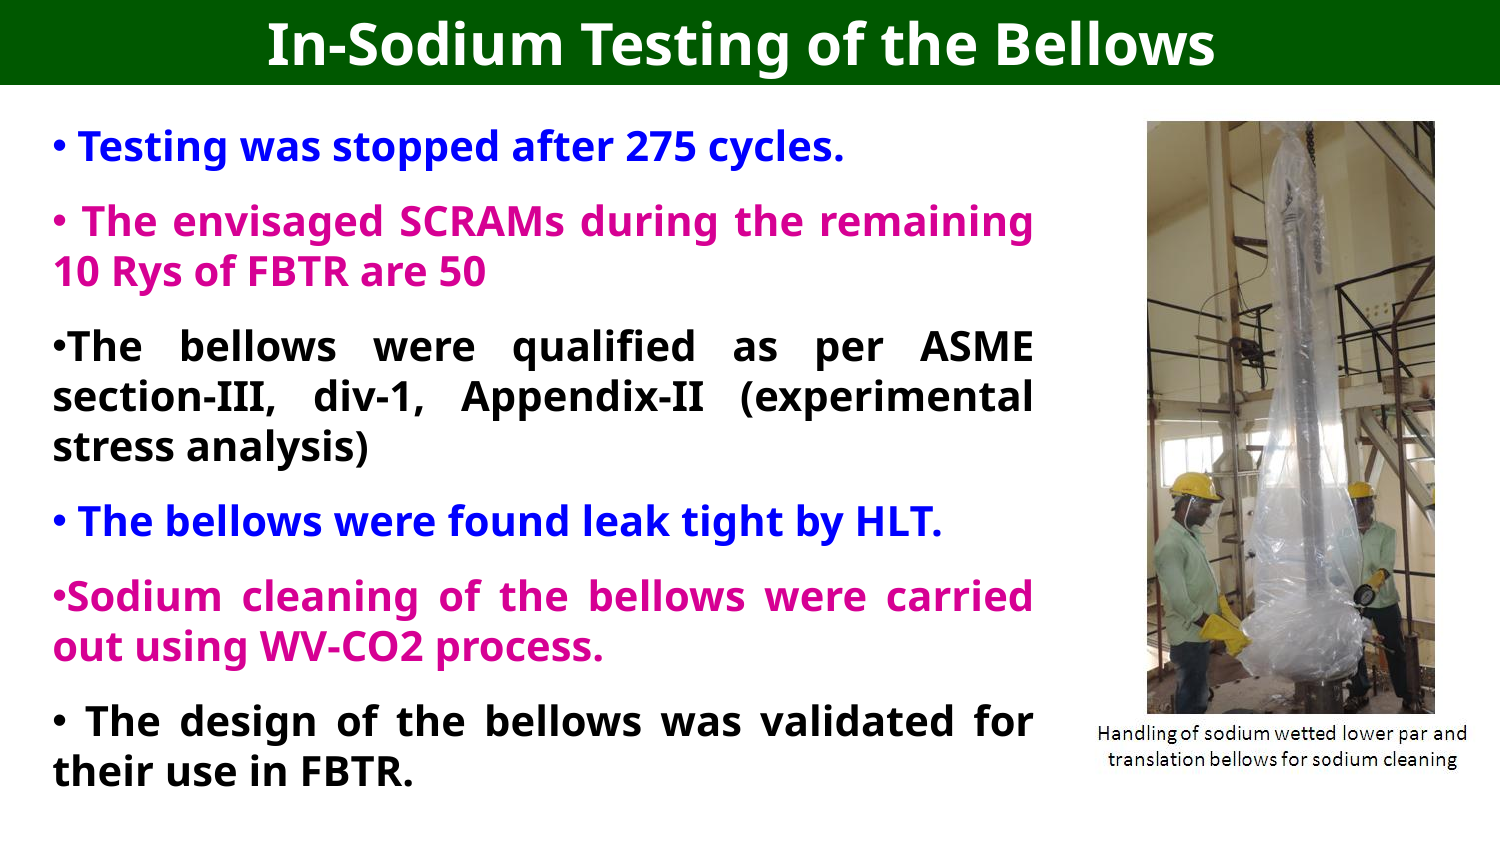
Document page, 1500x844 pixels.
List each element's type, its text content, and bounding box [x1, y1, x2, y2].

picture [1078, 109, 1488, 782]
text_box Testing was stopped after 275 cycles. The envisaged SCRAMs during the remaining 10 Rys of FBTR are 50 The bellows were qualified as per ASME section-III, div-1, Appendix-II (experimental stress analysis) The bellows were found leak tight by HLT. Sodium cleaning of the bellows were carried out using WV-CO2 process. The design of the bellows was validated for their use in FBTR. [37, 112, 1050, 803]
text_box In-Sodium Testing of the Bellows [0, 0, 1500, 85]
